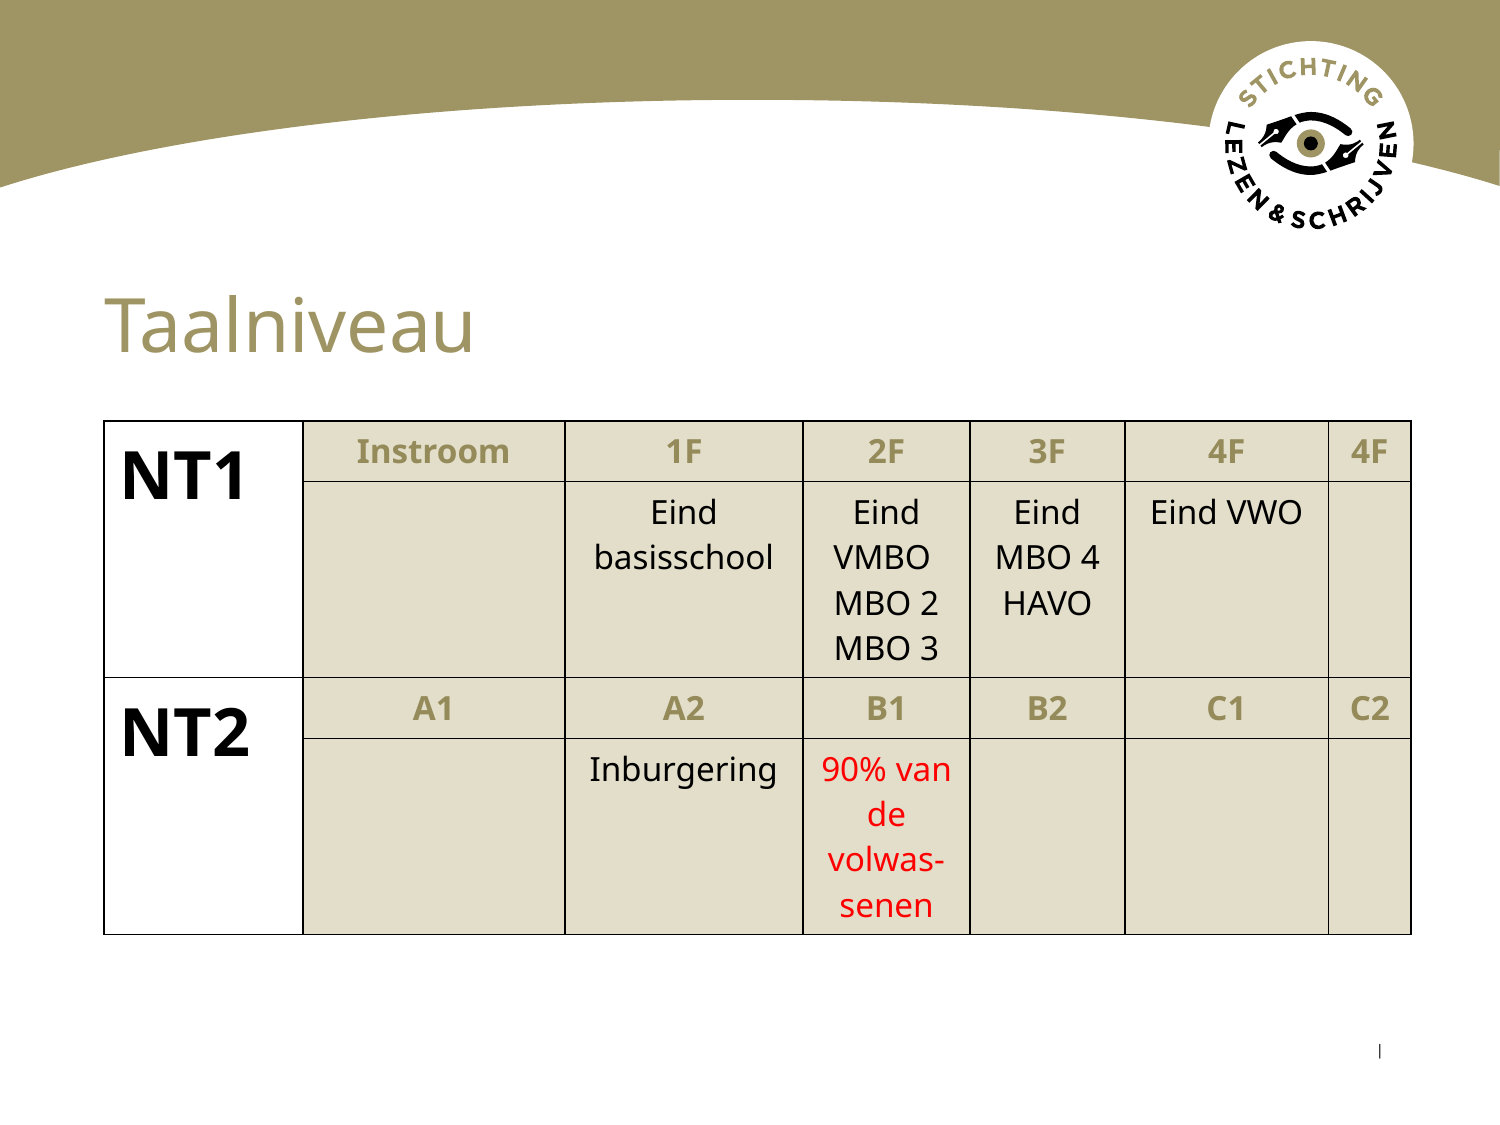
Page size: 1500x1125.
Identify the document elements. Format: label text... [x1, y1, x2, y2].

table_cell [1329, 482, 1410, 677]
table_header Instroom [304, 422, 564, 481]
table_cell [971, 739, 1124, 934]
table_cell Eind basisschool [566, 482, 802, 677]
table_header 4F [1329, 422, 1410, 481]
table_cell [304, 482, 564, 677]
table_cell Eind MBO 4 HAVO [971, 482, 1124, 677]
table_header 4F [1126, 422, 1328, 481]
table_header NT1 [105, 422, 302, 677]
table_cell B1 [804, 678, 969, 738]
table_header 1F [566, 422, 802, 481]
table_cell B2 [971, 678, 1124, 738]
table_cell A1 [304, 678, 564, 738]
table_cell NT2 [105, 678, 302, 934]
table_cell C1 [1126, 678, 1328, 738]
table_cell 90% van de volwas-senen [804, 739, 969, 934]
table_cell C2 [1329, 678, 1410, 738]
table_header 2F [804, 422, 969, 481]
table_cell Inburgering [566, 739, 802, 934]
table_cell A2 [566, 678, 802, 738]
title Taalniveau [104, 277, 1398, 408]
table_cell Eind VWO [1126, 482, 1328, 677]
table_cell [304, 739, 564, 934]
table_cell [1126, 739, 1328, 934]
table_cell Eind VMBO MBO 2 MBO 3 [804, 482, 969, 677]
table_cell [1329, 739, 1410, 934]
table_header 3F [971, 422, 1124, 481]
